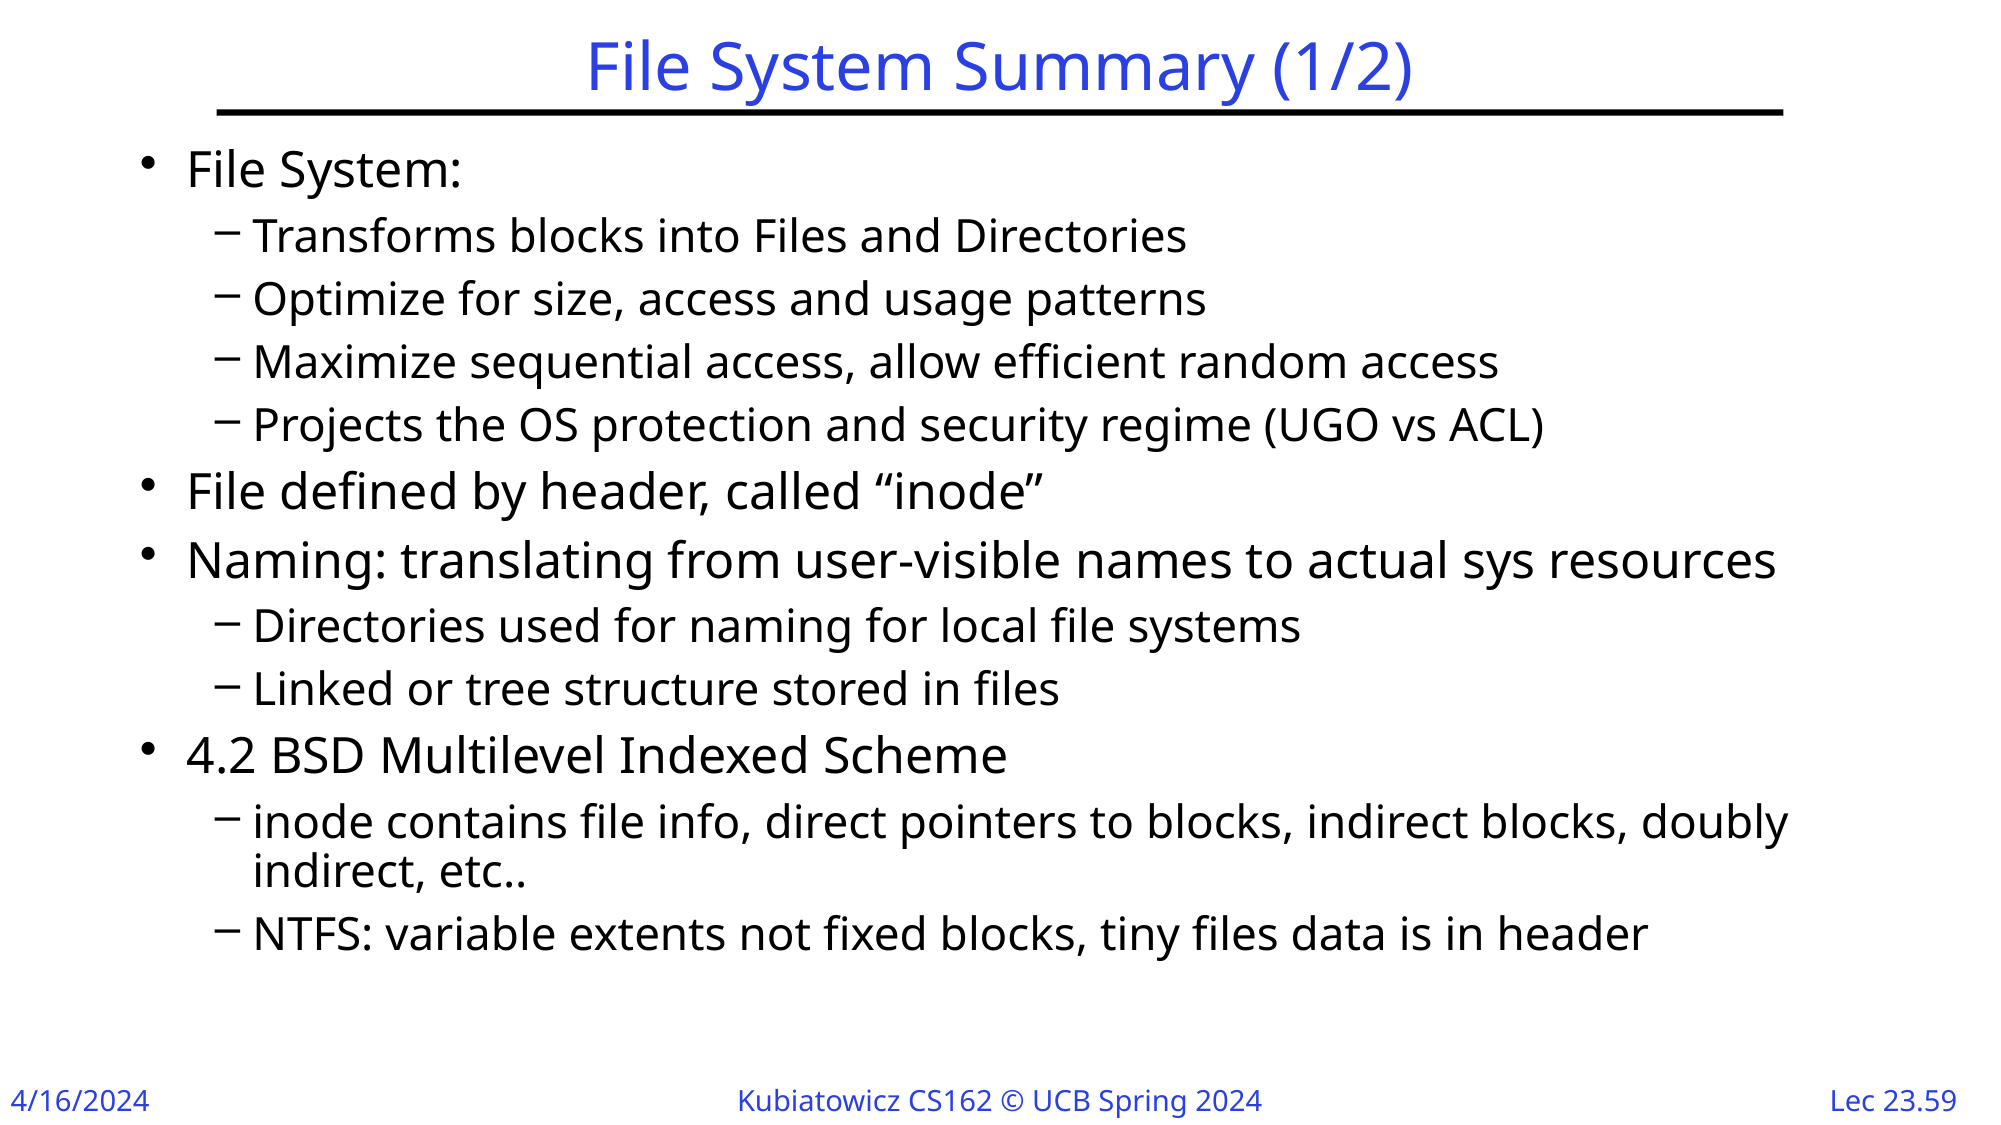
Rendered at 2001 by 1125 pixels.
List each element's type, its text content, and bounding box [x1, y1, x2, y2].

title File System Summary (1/2) [216, 24, 1784, 113]
list File System: Transforms blocks into Files and Directories Optimize for size, access and usage patterns Maximize sequential access, allow efficient random access Projects the OS protection and security regime (UGO vs ACL) File defined by header, called “inode” Naming: translating from user-visible names to actual sys resources Directories used for naming for local file systems Linked or tree structure stored in files 4.2 BSD Multilevel Indexed Scheme inode contains file info, direct pointers to blocks, indirect blocks, doubly indirect, etc.. NTFS: variable extents not fixed blocks, tiny files data is in header [125, 137, 1850, 1013]
